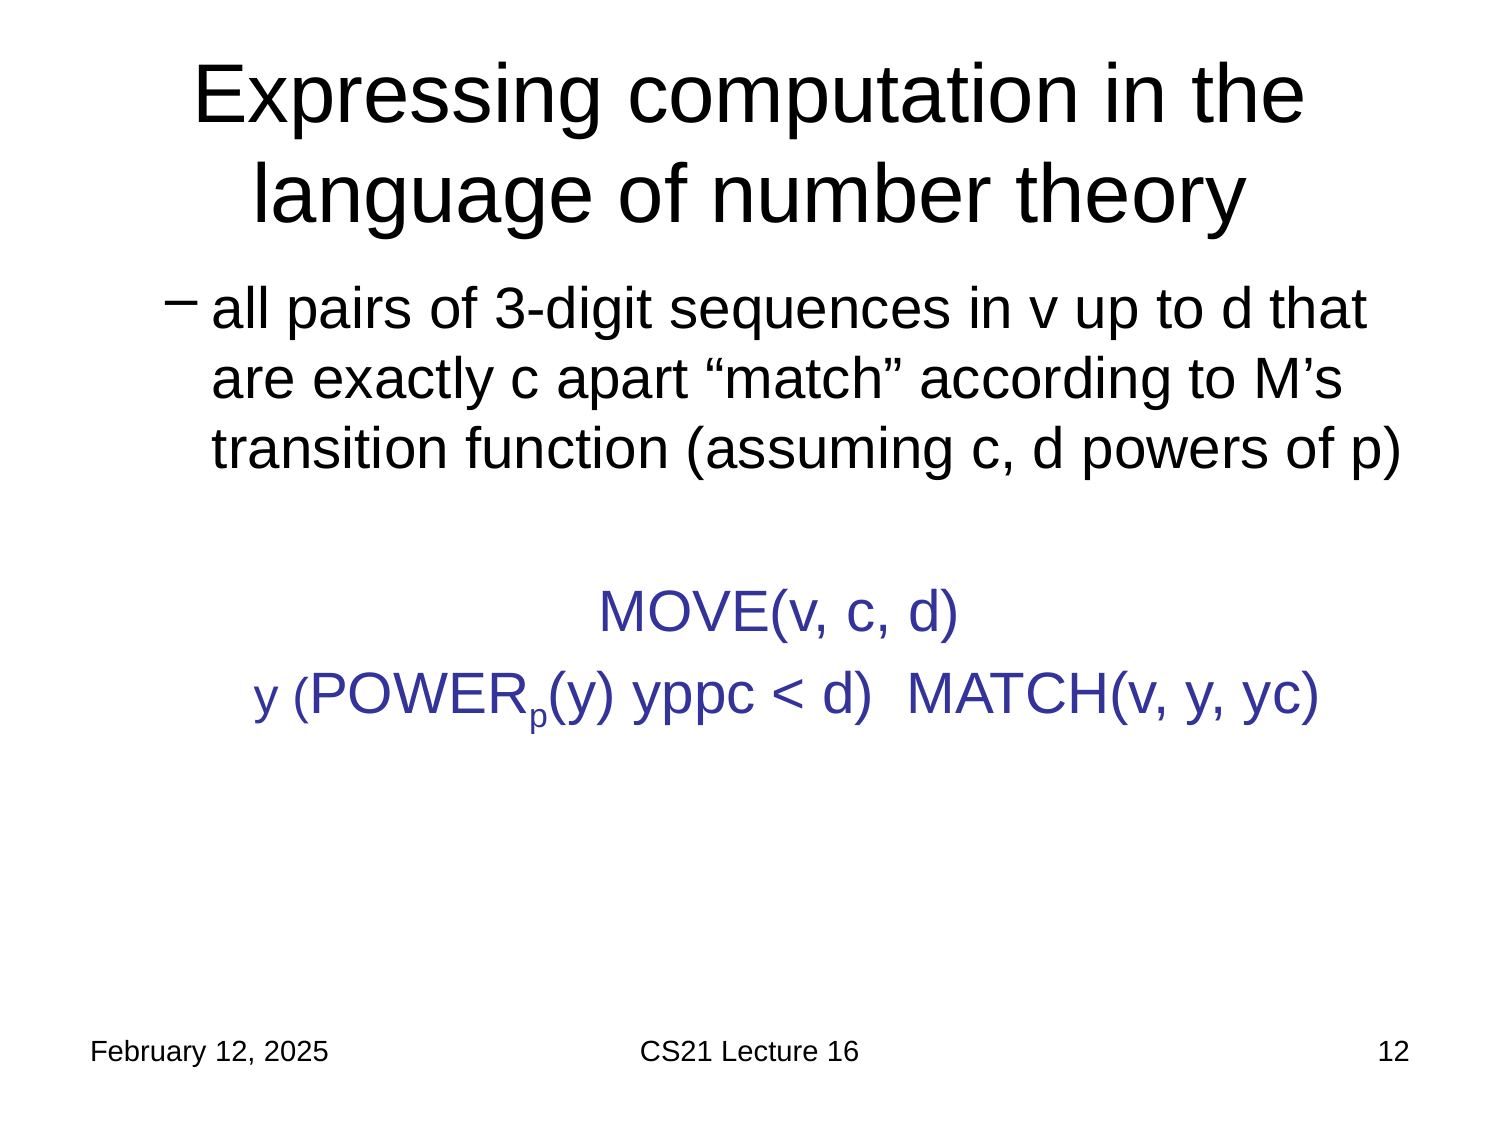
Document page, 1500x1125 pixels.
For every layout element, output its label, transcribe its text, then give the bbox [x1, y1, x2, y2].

slide_number 12 [1074, 1024, 1426, 1103]
title Expressing computation in the language of number theory [75, 45, 1425, 233]
footer CS21 Lecture 16 [512, 1024, 988, 1103]
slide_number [74, 1024, 426, 1103]
